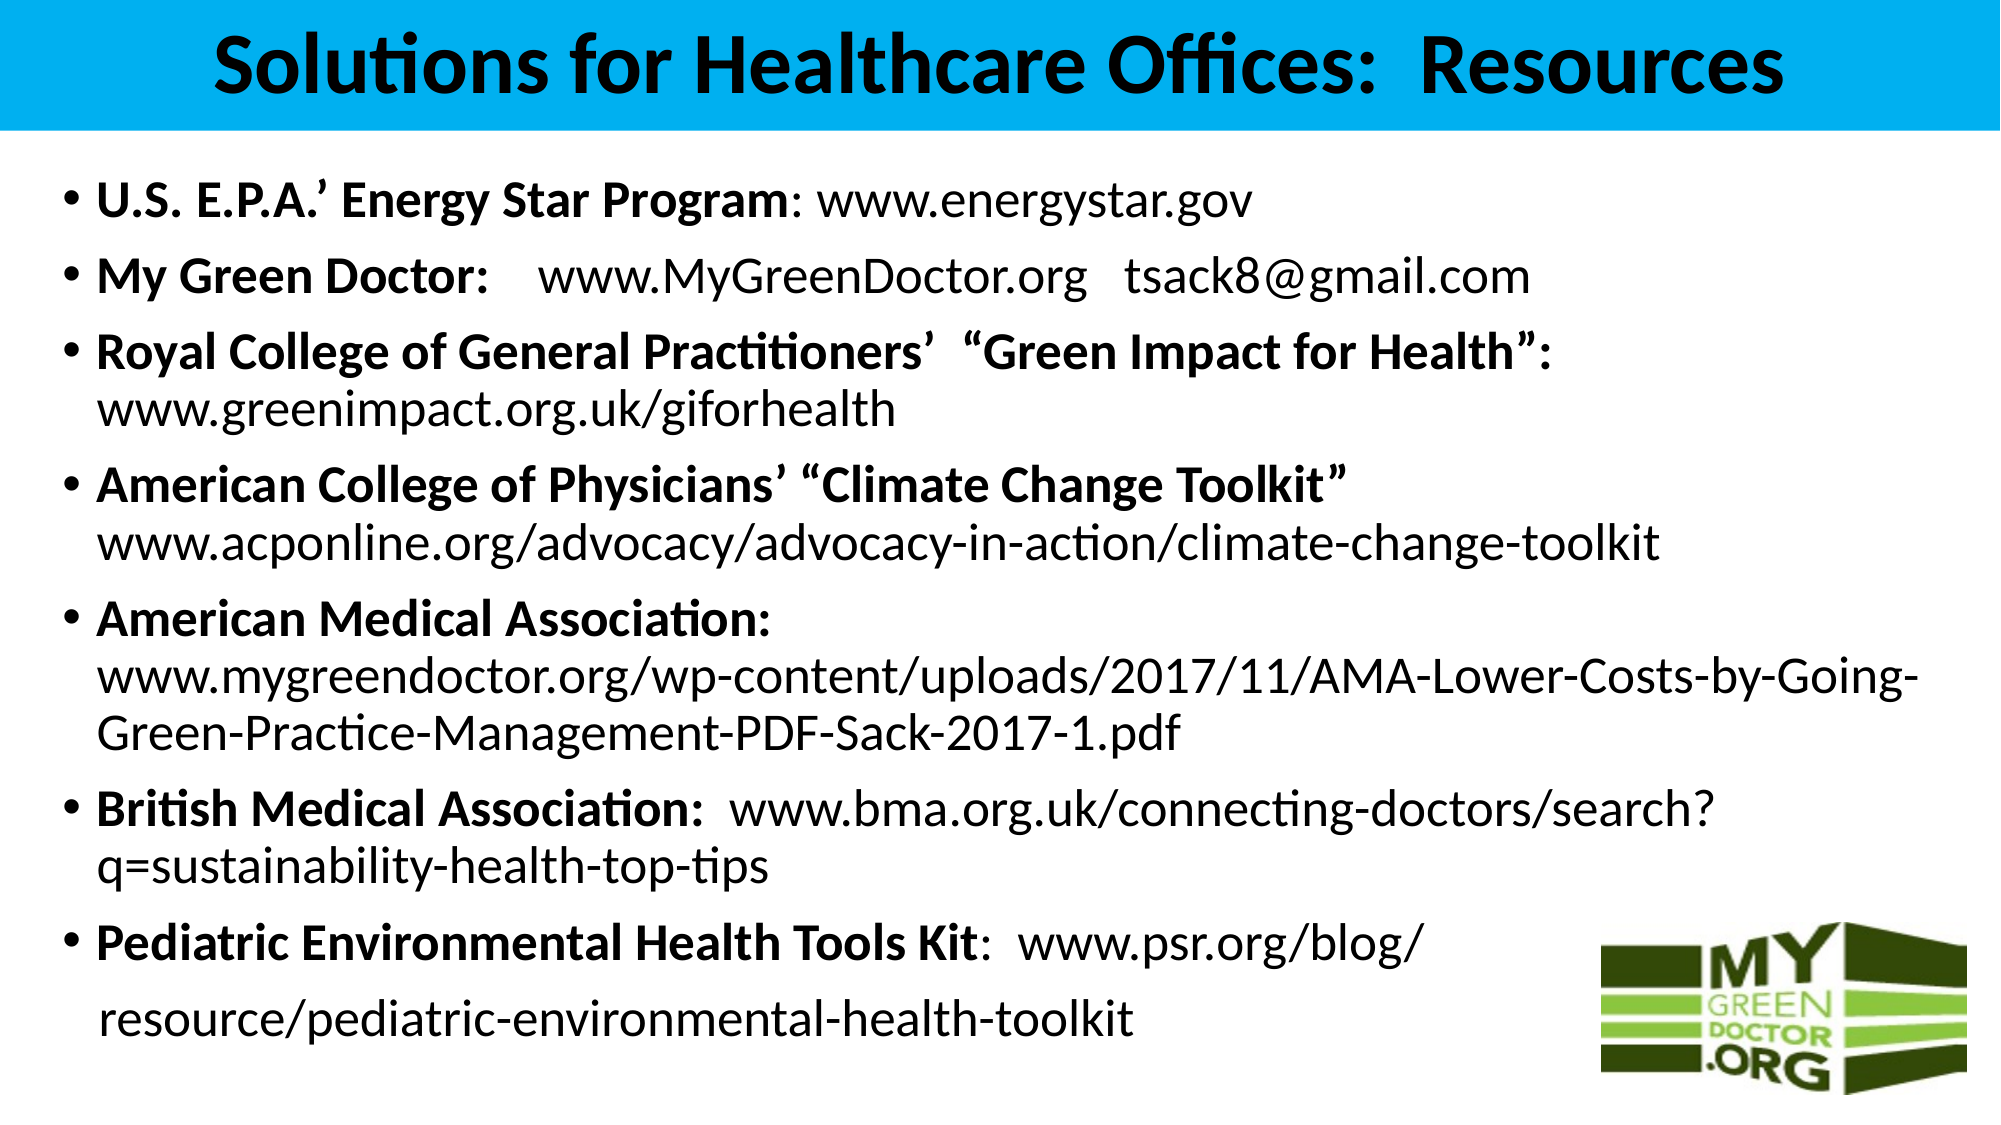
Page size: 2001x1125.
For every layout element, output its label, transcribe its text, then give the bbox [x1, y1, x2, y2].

title Solutions for Healthcare Offices: Resources [0, 0, 2000, 131]
picture [1601, 922, 1967, 1095]
list U.S. E.P.A.’ Energy Star Program: www.energystar.gov My Green Doctor: www.MyGreenDoctor.org tsack8@gmail.com Royal College of General Practitioners’ “Green Impact for Health”: www.greenimpact.org.uk/giforhealth American College of Physicians’ “Climate Change Toolkit” www.acponline.org/advocacy/advocacy-in-action/climate-change-toolkit American Medical Association: www.mygreendoctor.org/wp-content/uploads/2017/11/AMA-Lower-Costs-by-Going-Green-Practice-Management-PDF-Sack-2017-1.pdf British Medical Association: www.bma.org.uk/connecting-doctors/search?q=sustainability-health-top-tips Pediatric Environmental Health Tools Kit: www.psr.org/blog/ resource/pediatric-environmental-health-toolkit [47, 164, 1981, 1062]
